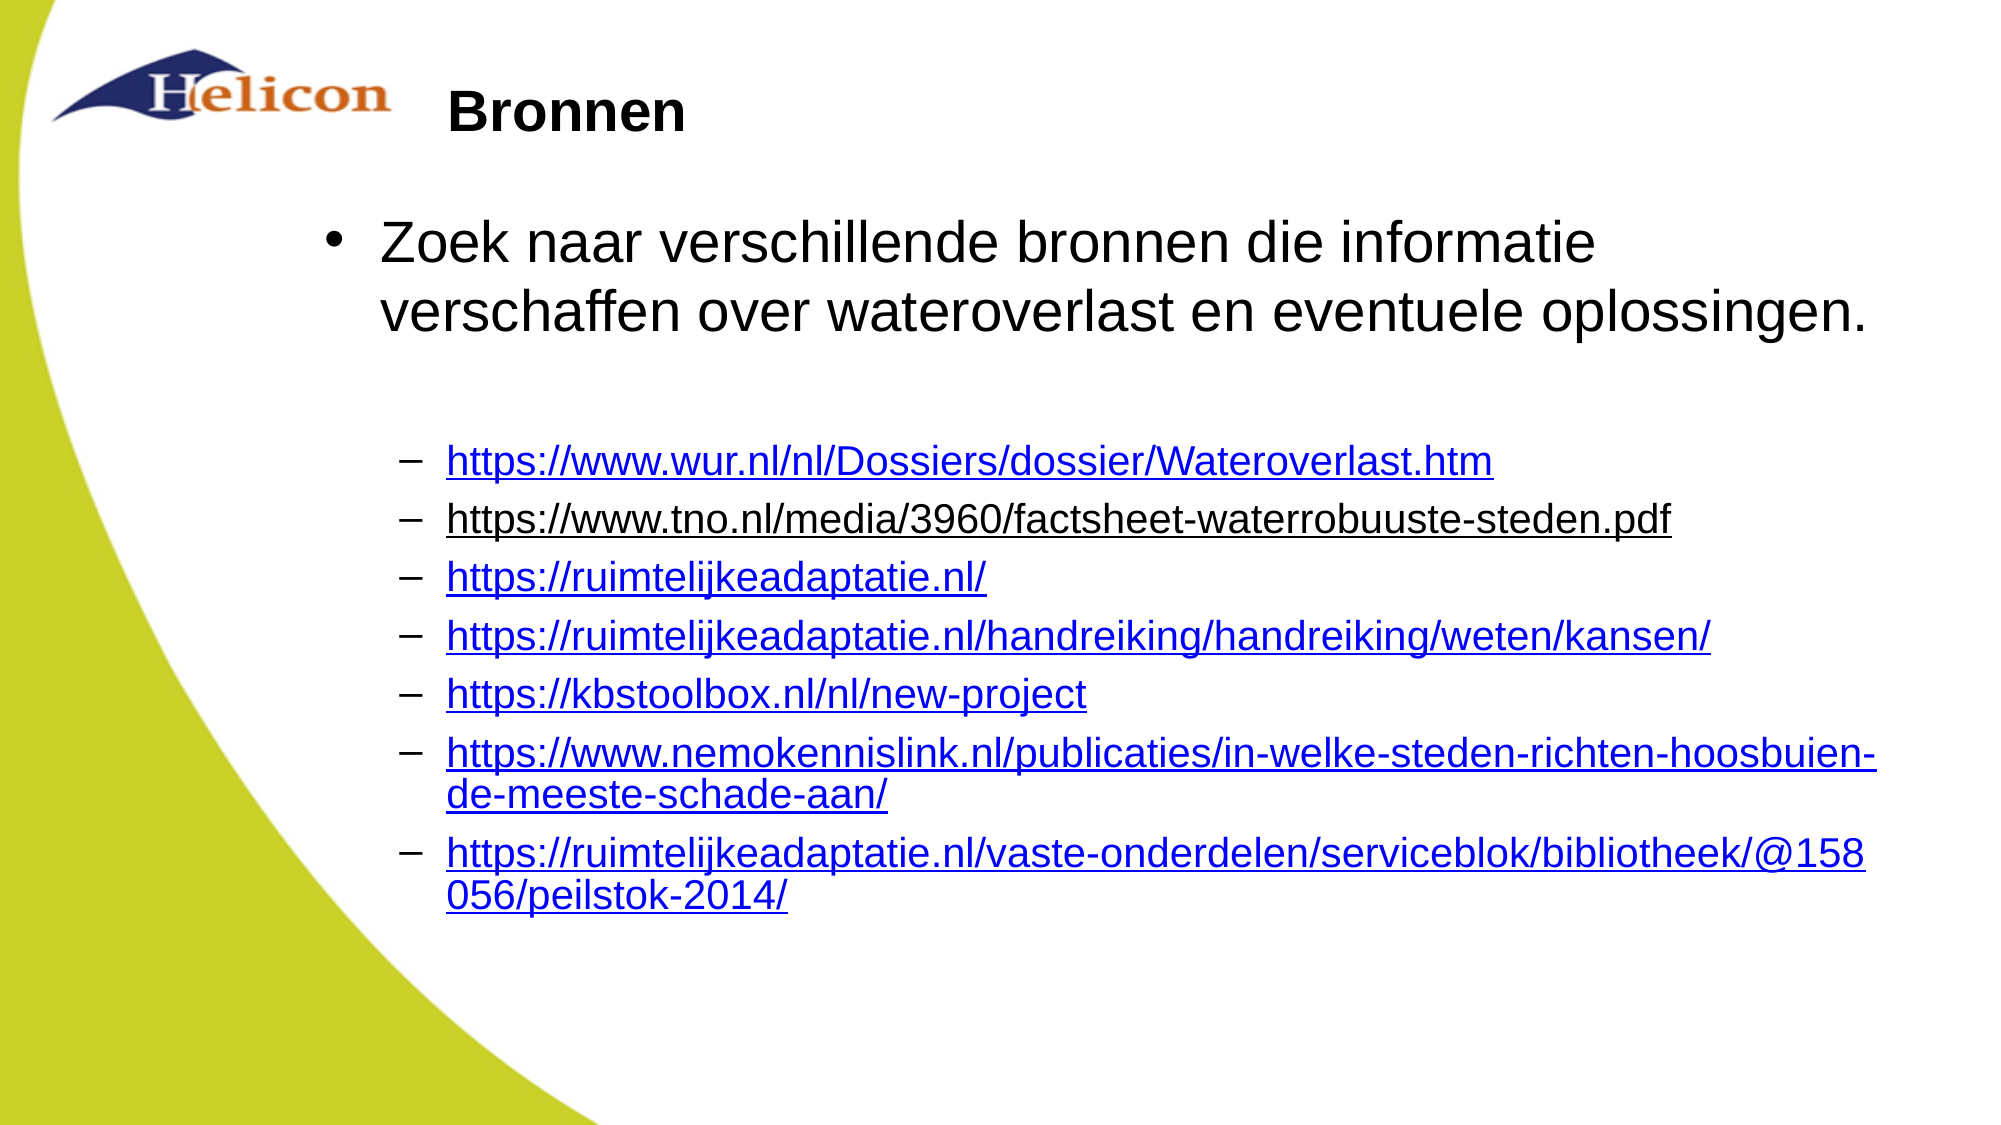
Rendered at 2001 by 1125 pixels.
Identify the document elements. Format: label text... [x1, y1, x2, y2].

list Zoek naar verschillende bronnen die informatie verschaffen over wateroverlast en eventuele oplossingen. https://www.wur.nl/nl/Dossiers/dossier/Wateroverlast.htm https://www.tno.nl/media/3960/factsheet-waterrobuuste-steden.pdf https://ruimtelijkeadaptatie.nl/ https://ruimtelijkeadaptatie.nl/handreiking/handreiking/weten/kansen/ https://kbstoolbox.nl/nl/new-project https://www.nemokennislink.nl/publicaties/in-welke-steden-richten-hoosbuien-de-meeste-schade-aan/ https://ruimtelijkeadaptatie.nl/vaste-onderdelen/serviceblok/bibliotheek/@158056/peilstok-2014/ [309, 196, 1900, 1005]
picture [0, 0, 2000, 1125]
title Bronnen [432, 54, 1887, 161]
